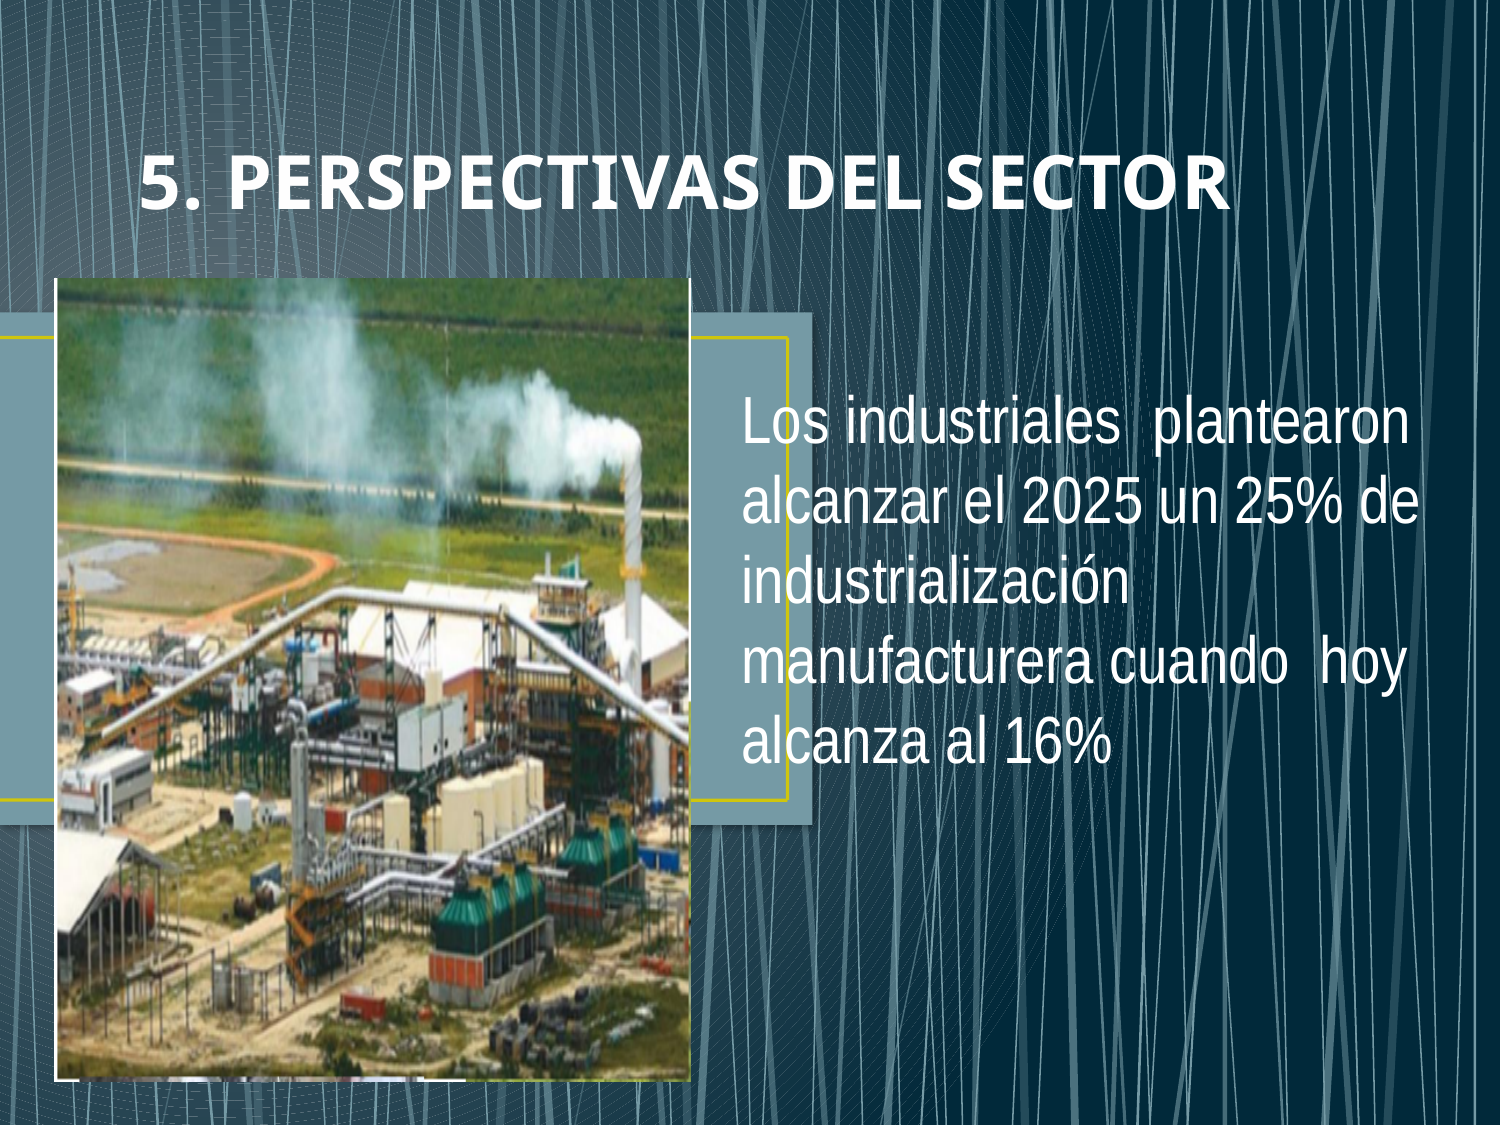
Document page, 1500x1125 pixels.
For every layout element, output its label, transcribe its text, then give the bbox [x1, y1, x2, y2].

title 5. PERSPECTIVAS DEL SECTOR [123, 0, 1390, 232]
subtitle Los industriales plantearon alcanzar el 2025 un 25% de industrialización manufacturera cuando hoy alcanza al 16% [726, 369, 1447, 1121]
picture [54, 278, 692, 1082]
